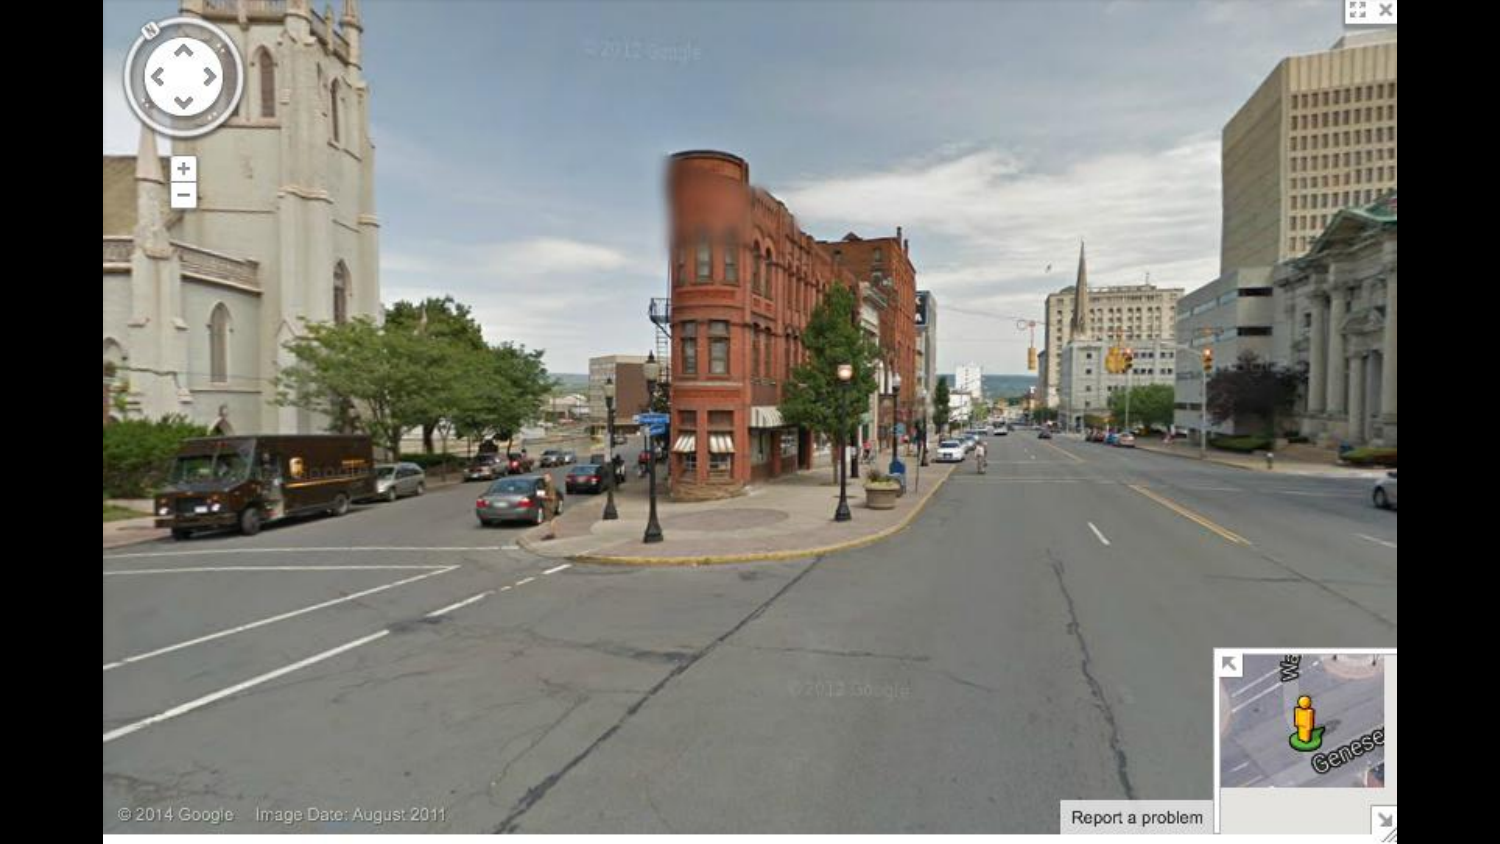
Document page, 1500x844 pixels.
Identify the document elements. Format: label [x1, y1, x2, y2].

picture [102, 0, 1397, 844]
